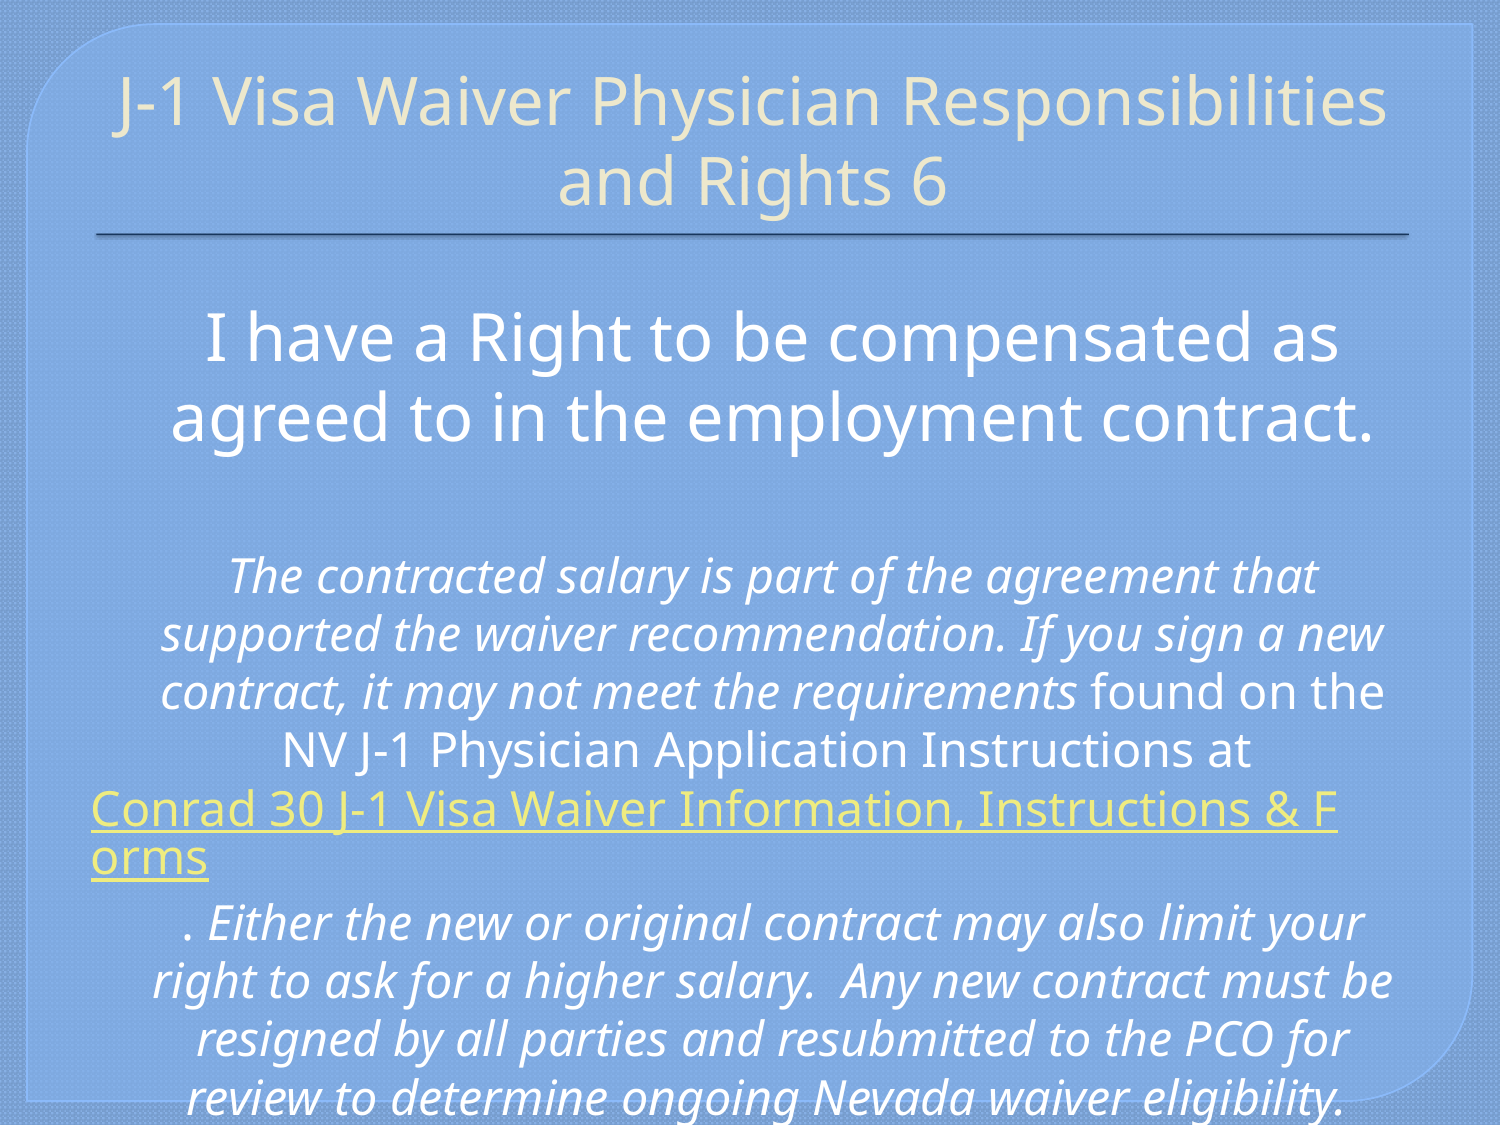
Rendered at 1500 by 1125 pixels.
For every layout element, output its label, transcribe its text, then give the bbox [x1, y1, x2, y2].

text_box The contracted salary is part of the agreement that supported the waiver recommendation. If you sign a new contract, it may not meet the requirements found on the NV J-1 Physician Application Instructions at Conrad 30 J-1 Visa Waiver Information, Instructions & Forms. Either the new or original contract may also limit your right to ask for a higher salary. Any new contract must be resigned by all parties and resubmitted to the PCO for review to determine ongoing Nevada waiver eligibility. [74, 537, 1425, 1088]
list I have a Right to be compensated as agreed to in the employment contract. [75, 287, 1425, 537]
title J-1 Visa Waiver Physician Responsibilities and Rights 6 [75, 50, 1425, 238]
